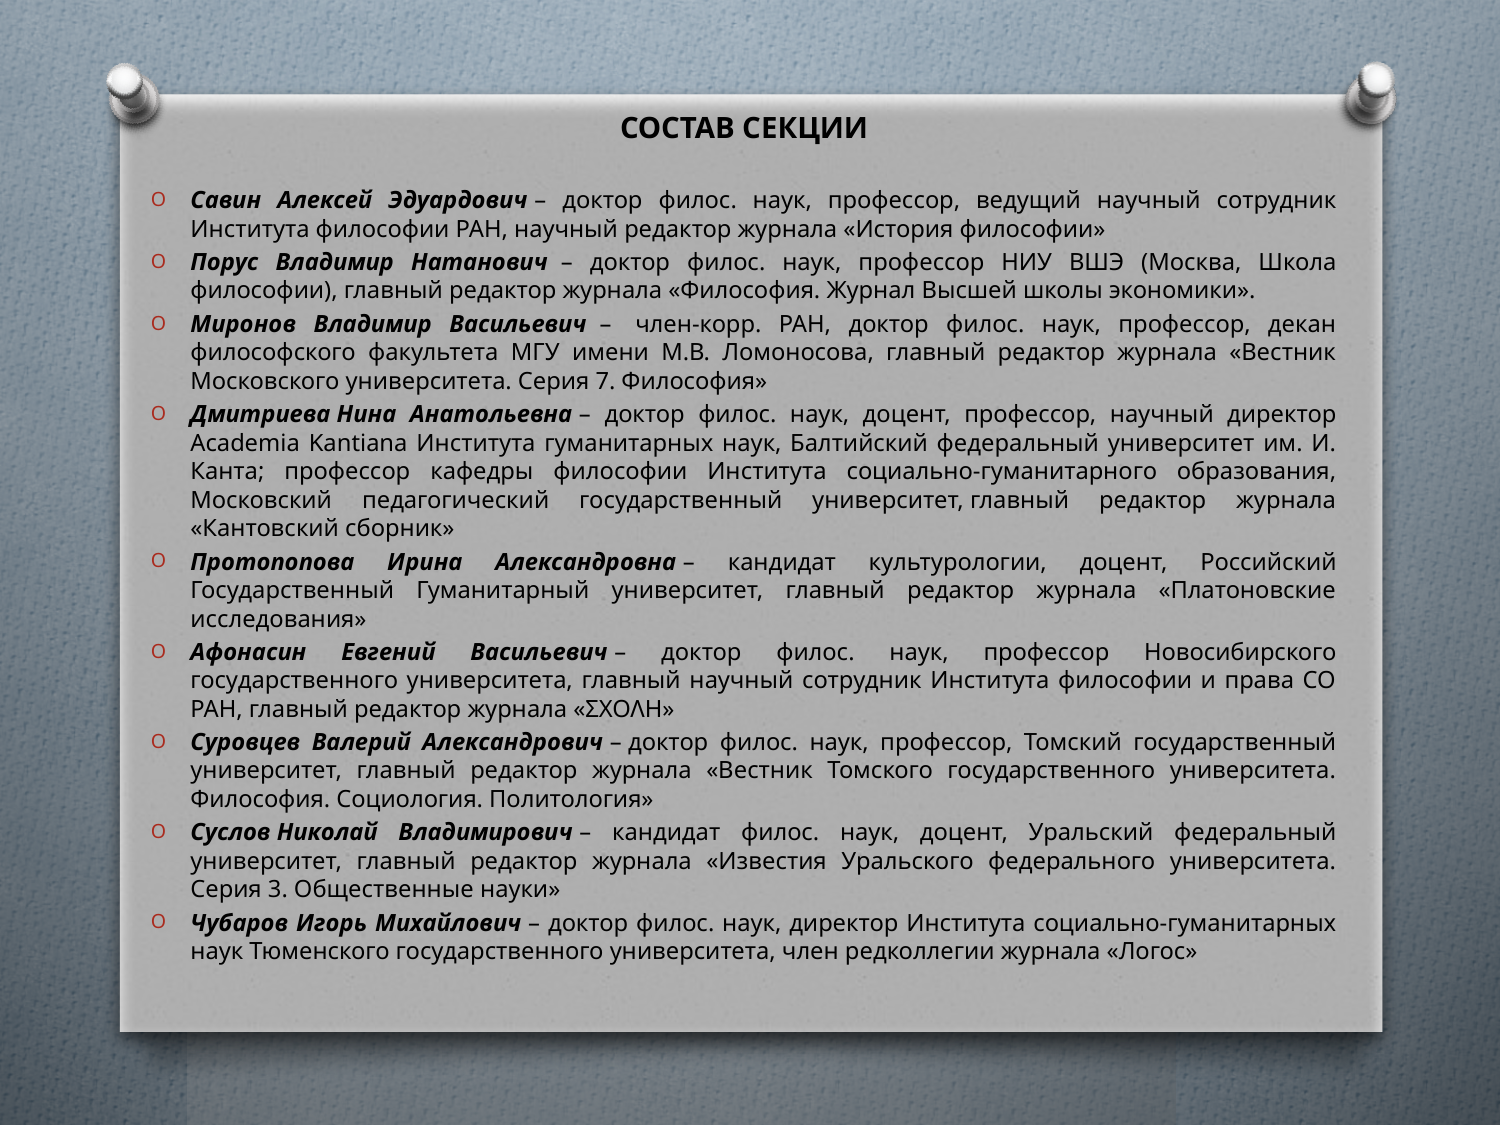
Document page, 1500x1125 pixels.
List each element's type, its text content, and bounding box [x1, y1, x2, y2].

list СОСТАВ СЕКЦИИ Савин Алексей Эдуардович – доктор филос. наук, профессор, ведущий научный сотрудник Института философии РАН, научный редактор журнала «История философии» Порус Владимир Натанович – доктор филос. наук, профессор НИУ ВШЭ (Москва, Школа философии), главный редактор журнала «Философия. Журнал Высшей школы экономики». Миронов Владимир Васильевич – член-корр. РАН, доктор филос. наук, профессор, декан философского факультета МГУ имени М.В. Ломоносова, главный редактор журнала «Вестник Московского университета. Серия 7. Философия» Дмитриева Нина Анатольевна – доктор филос. наук, доцент, профессор, научный директор Academia Kantiana Института гуманитарных наук, Балтийский федеральный университет им. И. Канта; профессор кафедры философии Института социально-гуманитарного образования, Московский педагогический государственный университет, главный редактор журнала «Кантовский сборник» Протопопова Ирина Александровна – кандидат культурологии, доцент, Российский Государственный Гуманитарный университет, главный редактор журнала «Платоновские исследования» Афонасин Евгений Васильевич – доктор филос. наук, профессор Новосибирского государственного университета, главный научный сотрудник Института философии и права СО РАН, главный редактор журнала «ΣΧΟΛΗ» Суровцев Валерий Александрович – доктор филос. наук, профессор, Томский государственный университет, главный редактор журнала «Вестник Томского государственного университета. Философия. Социология. Политология» Суслов Николай Владимирович – кандидат филос. наук, доцент, Уральский федеральный университет, главный редактор журнала «Известия Уральского федерального университета. Серия 3. Общественные науки» Чубаров Игорь Михайлович – доктор филос. наук, директор Института социально-гуманитарных наук Тюменского государственного университета, член редколлегии журнала «Логос» [135, 101, 1353, 1035]
picture [1317, 35, 1439, 156]
picture [75, 29, 198, 142]
